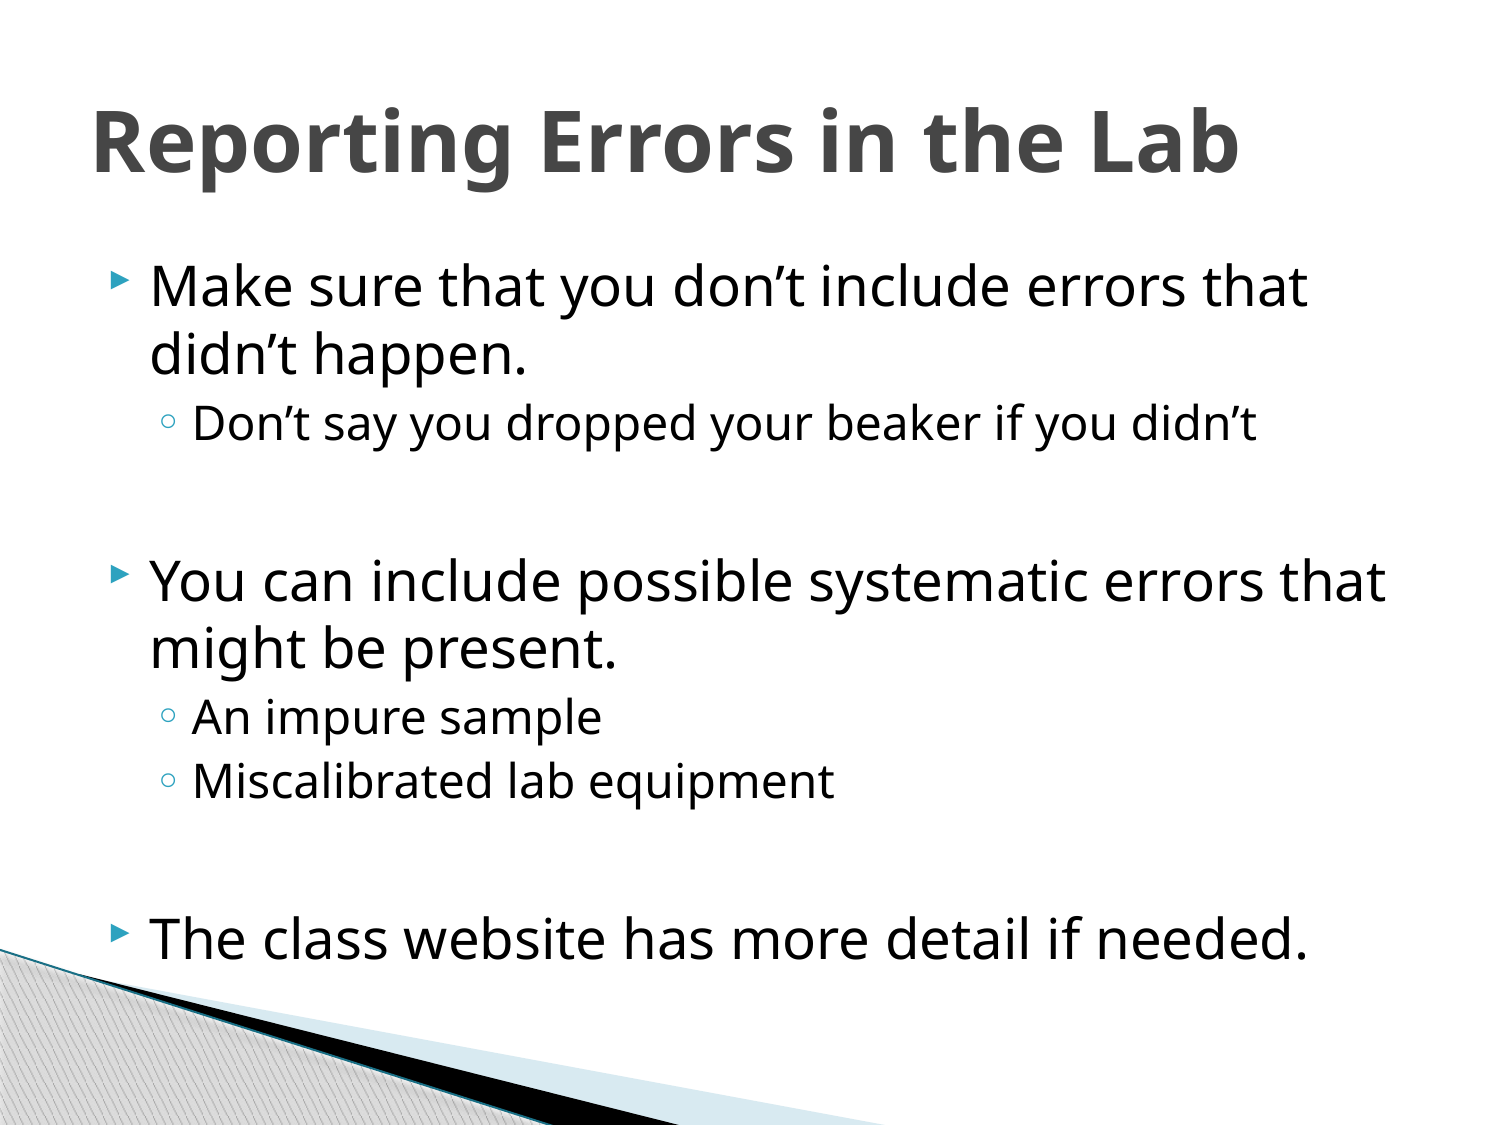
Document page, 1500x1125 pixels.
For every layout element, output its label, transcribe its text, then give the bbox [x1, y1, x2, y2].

title Reporting Errors in the Lab [75, 45, 1425, 233]
list Make sure that you don’t include errors that didn’t happen. Don’t say you dropped your beaker if you didn’t You can include possible systematic errors that might be present. An impure sample Miscalibrated lab equipment The class website has more detail if needed. [75, 243, 1425, 986]
